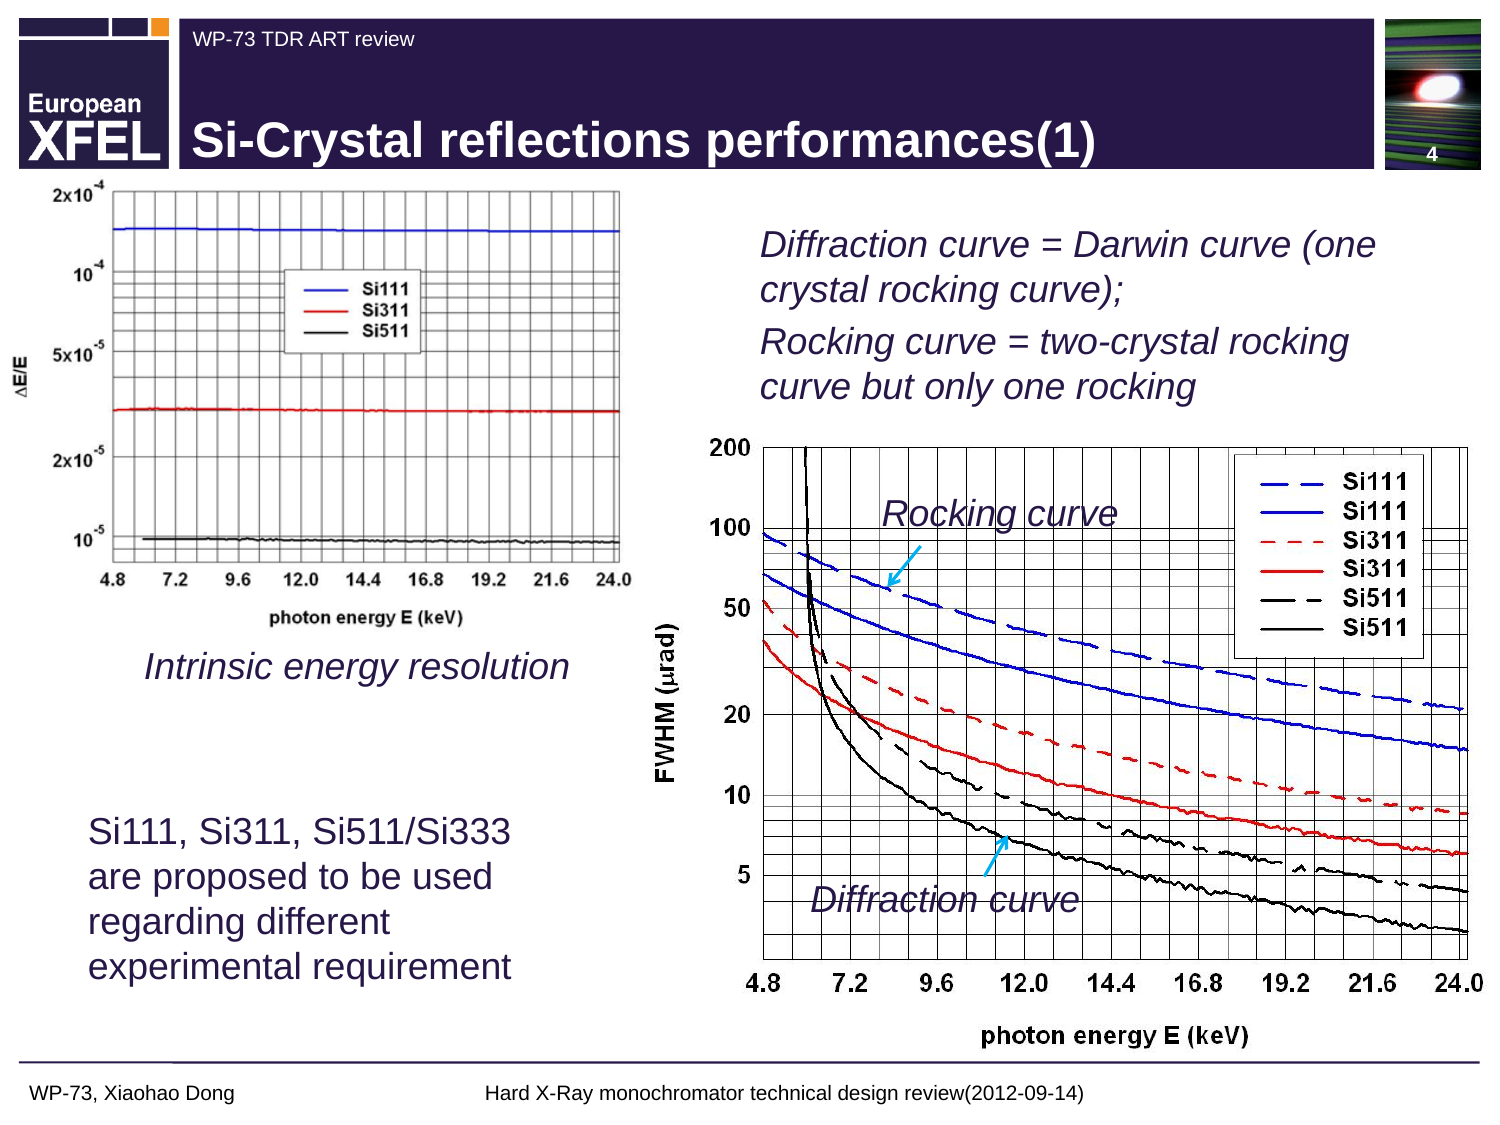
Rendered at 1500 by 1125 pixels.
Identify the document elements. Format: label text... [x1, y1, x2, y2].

picture [1385, 19, 1481, 170]
text_box Si111, Si311, Si511/Si333 are proposed to be used regarding different experimental requirement [73, 799, 589, 994]
title Si-Crystal reflections performances(1) [179, 88, 1375, 168]
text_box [886, 545, 921, 588]
slide_number 4 [1384, 18, 1480, 169]
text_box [984, 834, 1009, 877]
picture [2, 170, 1494, 1060]
text_box Intrinsic energy resolution [129, 644, 586, 695]
text_box Diffraction curve = Darwin curve (one crystal rocking curve); Rocking curve = two-crystal rocking curve but only one rocking [745, 212, 1453, 415]
picture [19, 18, 169, 169]
